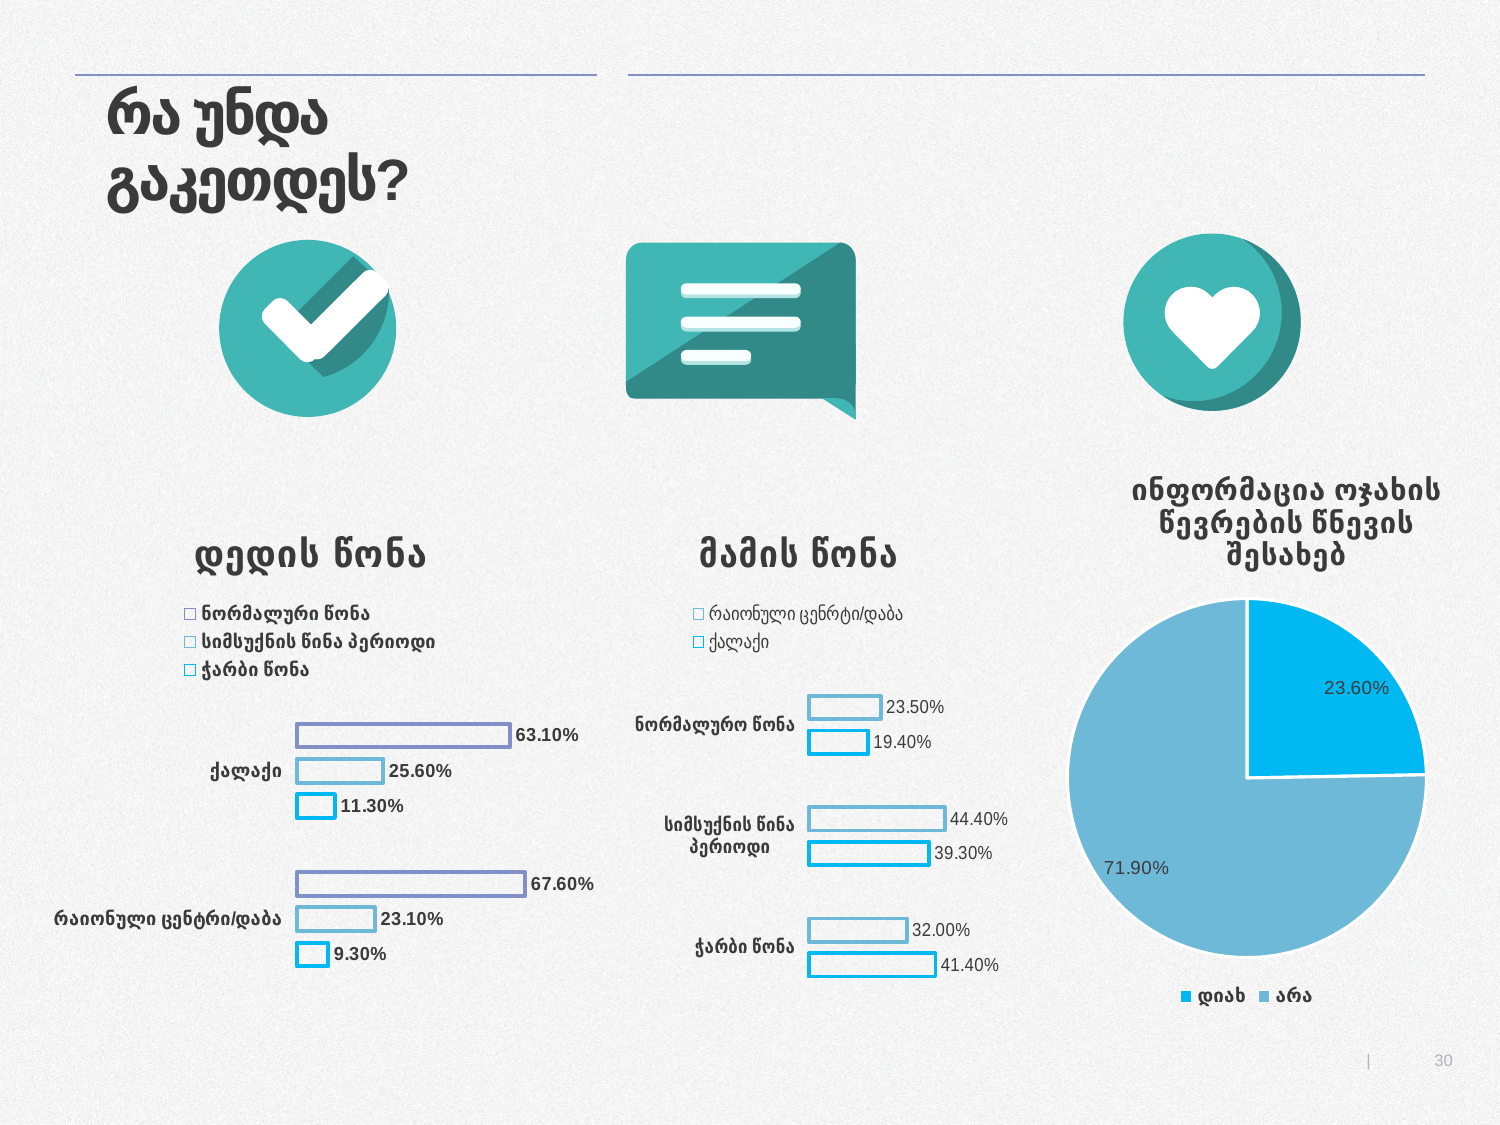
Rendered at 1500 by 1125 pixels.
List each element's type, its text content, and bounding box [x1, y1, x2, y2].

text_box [1123, 233, 1302, 412]
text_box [625, 216, 856, 447]
chart [627, 503, 1010, 1014]
text_box [219, 239, 397, 417]
chart [42, 503, 595, 1004]
chart [1041, 451, 1452, 1014]
title რა უნდა გაკეთდეს? [105, 83, 595, 186]
text_box [298, 256, 369, 323]
text_box [298, 269, 389, 360]
text_box [261, 298, 314, 363]
text_box [309, 292, 389, 378]
picture [0, 0, 1500, 1125]
